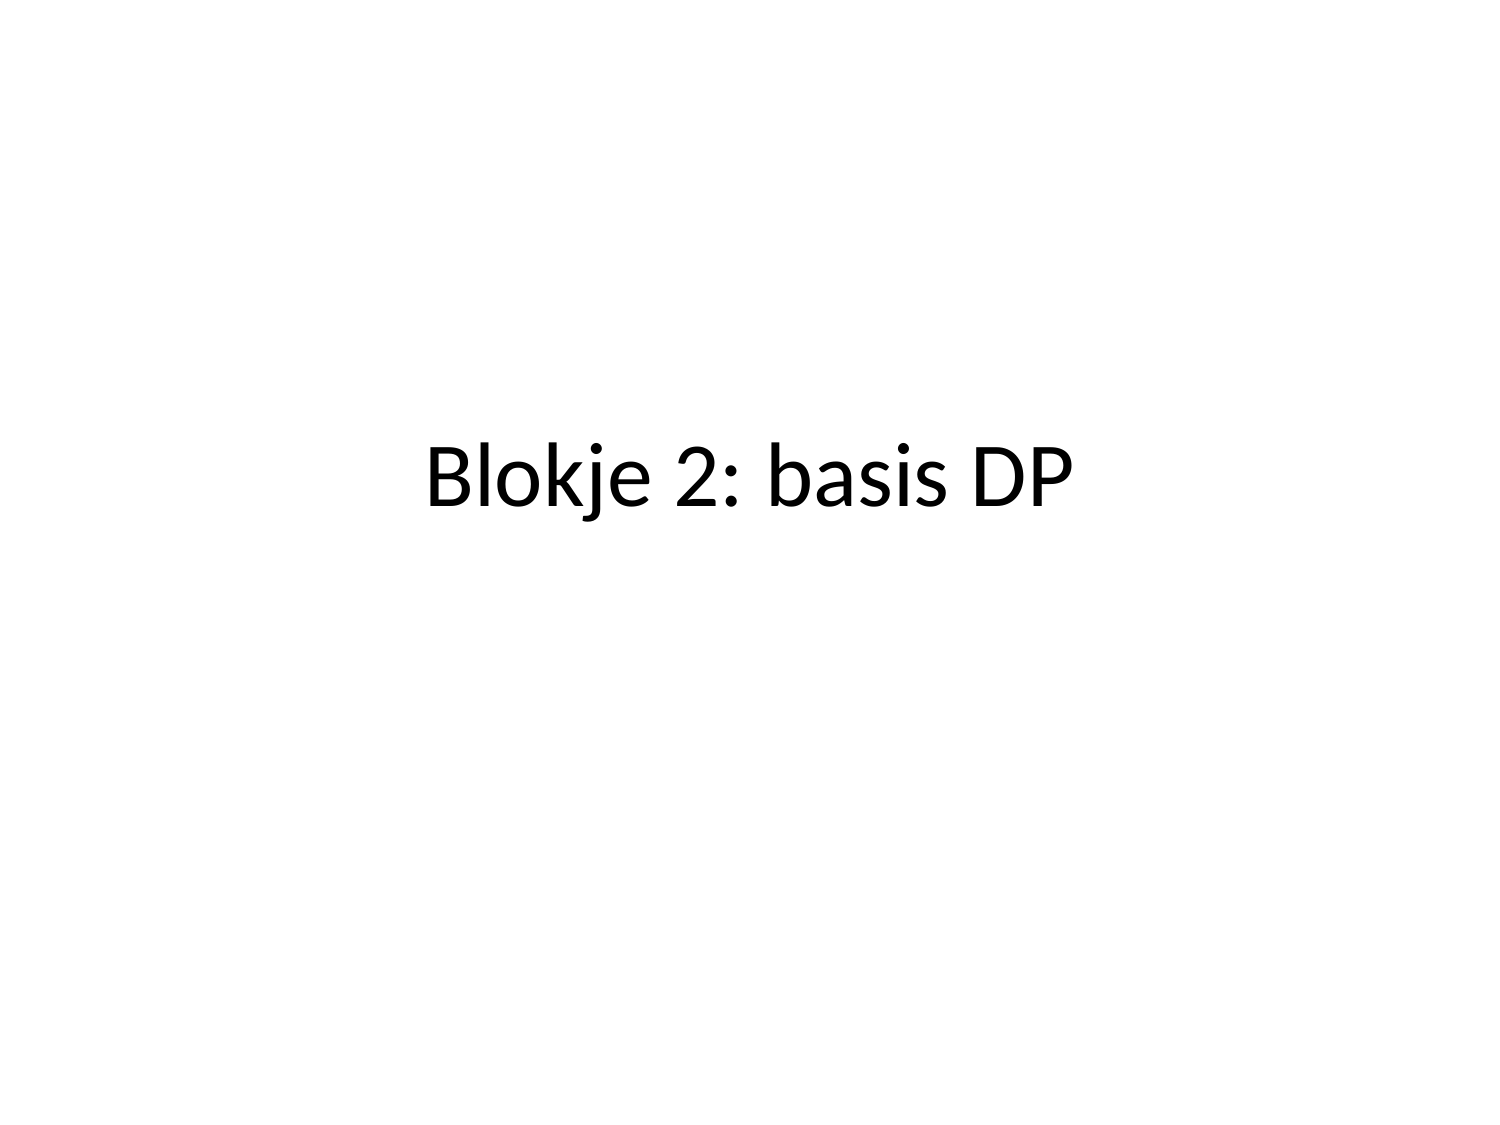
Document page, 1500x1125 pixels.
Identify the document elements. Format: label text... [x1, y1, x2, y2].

title Blokje 2: basis DP [112, 349, 1388, 591]
